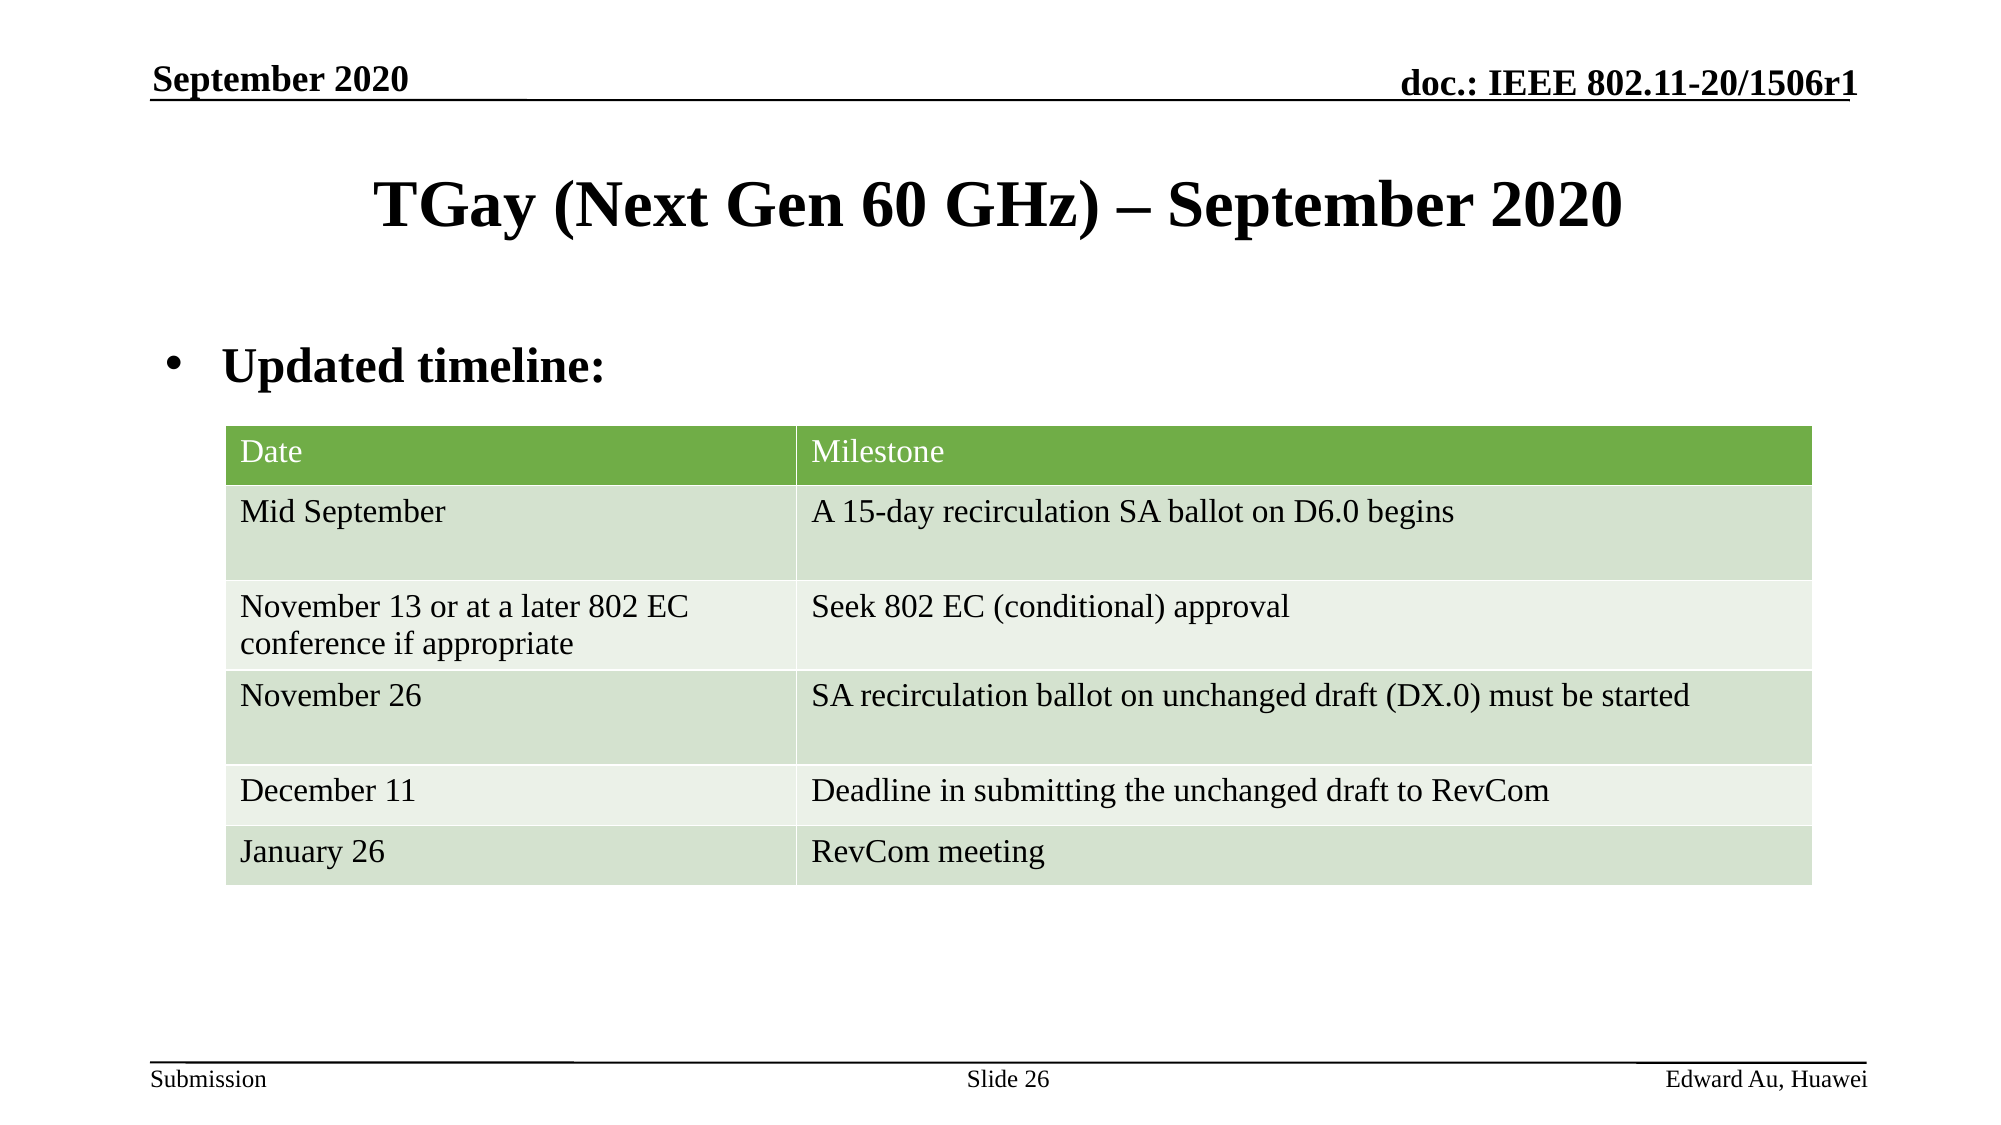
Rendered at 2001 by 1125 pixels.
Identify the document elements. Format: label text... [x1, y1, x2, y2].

footer Edward Au, Huawei [1171, 1061, 1869, 1093]
slide_number Slide 26 [950, 1061, 1067, 1123]
table_cell November 26 [226, 671, 796, 764]
table_header Date [226, 426, 796, 485]
list Updated timeline: [149, 324, 1850, 426]
table_cell Deadline in submitting the unchanged draft to RevCom [797, 766, 1812, 825]
table_header Milestone [797, 426, 1812, 485]
title TGay (Next Gen 60 GHz) – September 2020 [149, 112, 1850, 288]
table_cell Seek 802 EC (conditional) approval [797, 581, 1812, 669]
table_cell December 11 [226, 766, 796, 825]
table_cell January 26 [226, 826, 796, 885]
table_cell A 15-day recirculation SA ballot on D6.0 begins [797, 486, 1812, 580]
table_cell RevCom meeting [797, 826, 1812, 885]
table_cell SA recirculation ballot on unchanged draft (DX.0) must be started [797, 671, 1812, 764]
table_cell November 13 or at a later 802 EC conference if appropriate [226, 581, 796, 669]
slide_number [152, 54, 563, 100]
table_cell Mid September [226, 486, 796, 580]
